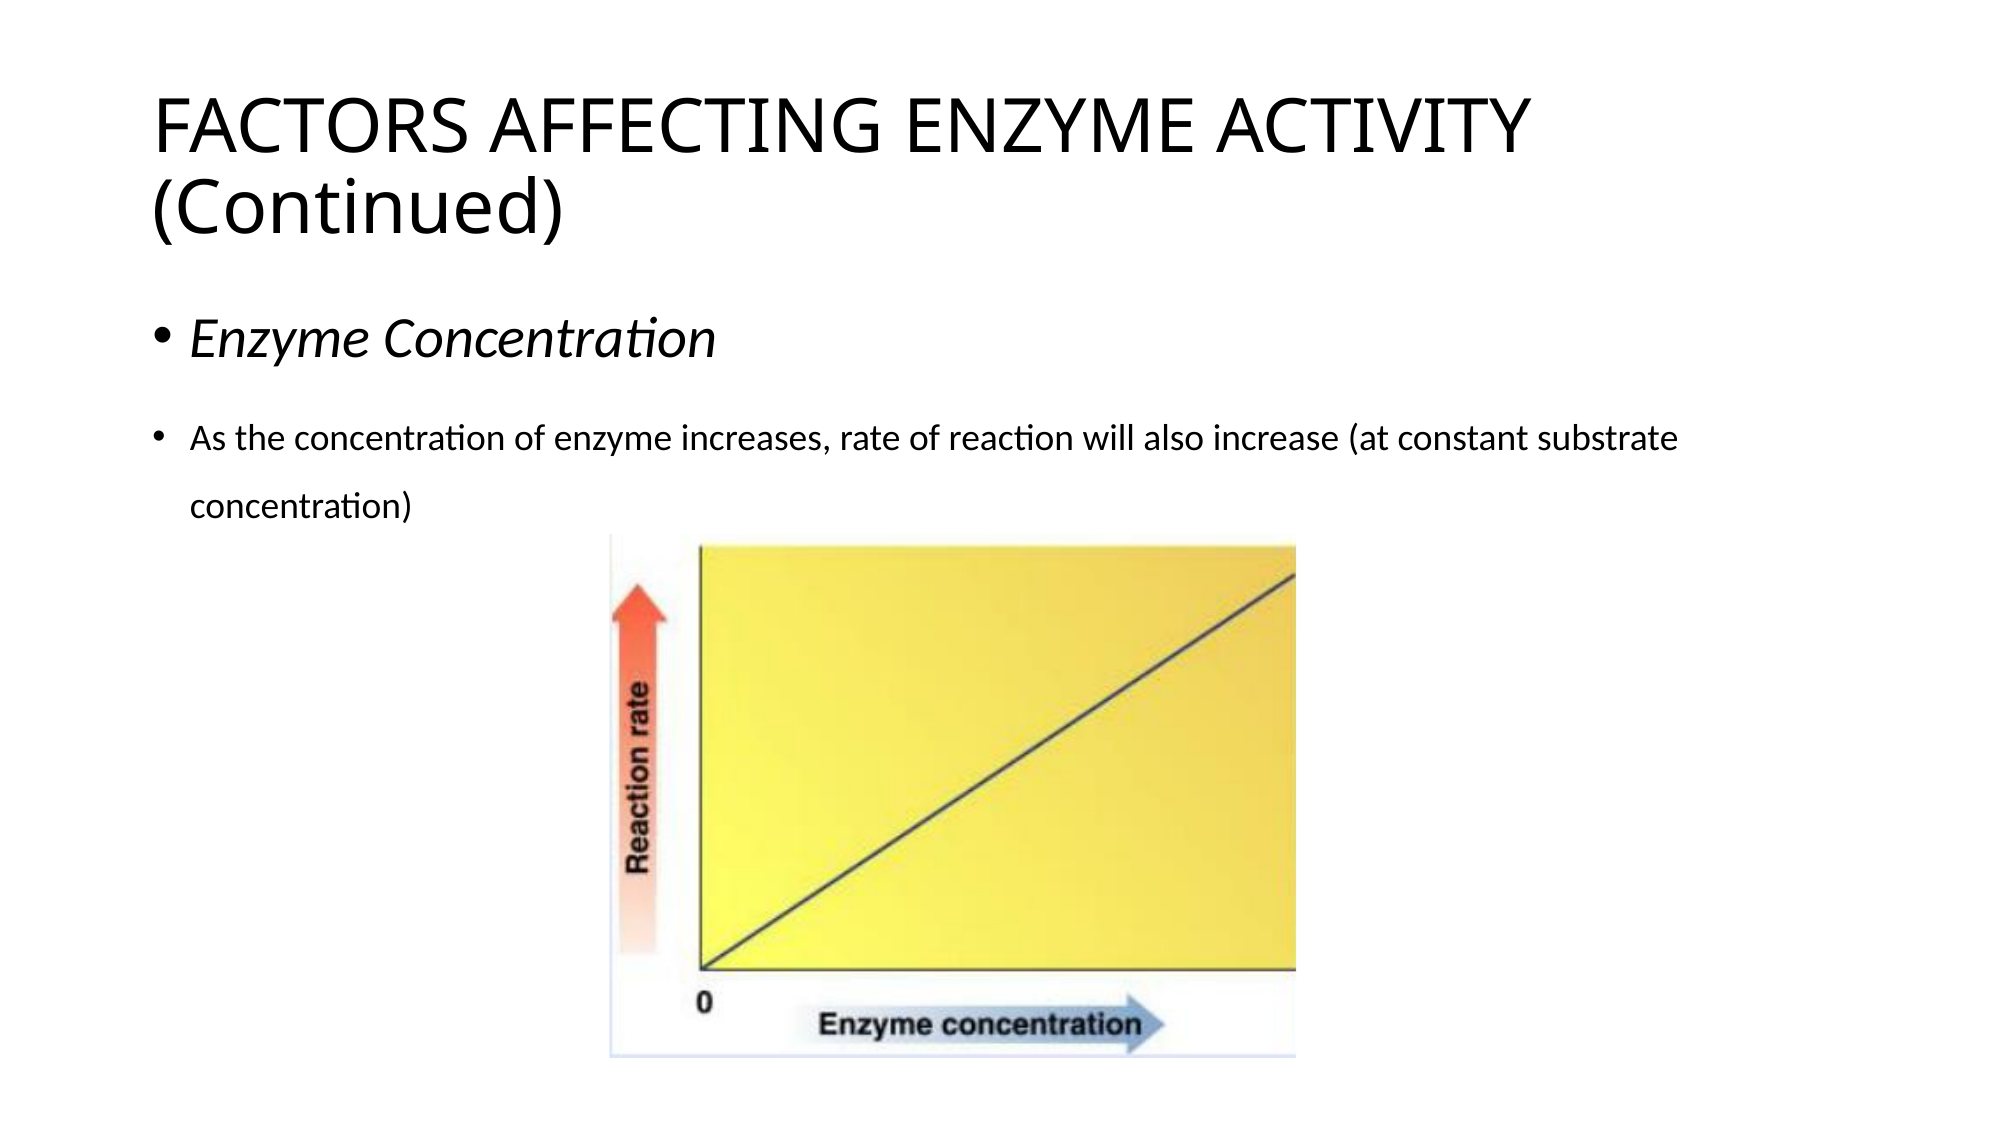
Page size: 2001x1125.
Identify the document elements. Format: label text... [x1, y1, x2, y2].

title FACTORS AFFECTING ENZYME ACTIVITY (Continued) [137, 59, 1863, 278]
picture [609, 534, 1297, 1060]
list Enzyme Concentration As the concentration of enzyme increases, rate of reaction will also increase (at constant substrate concentration) [137, 299, 1863, 1014]
